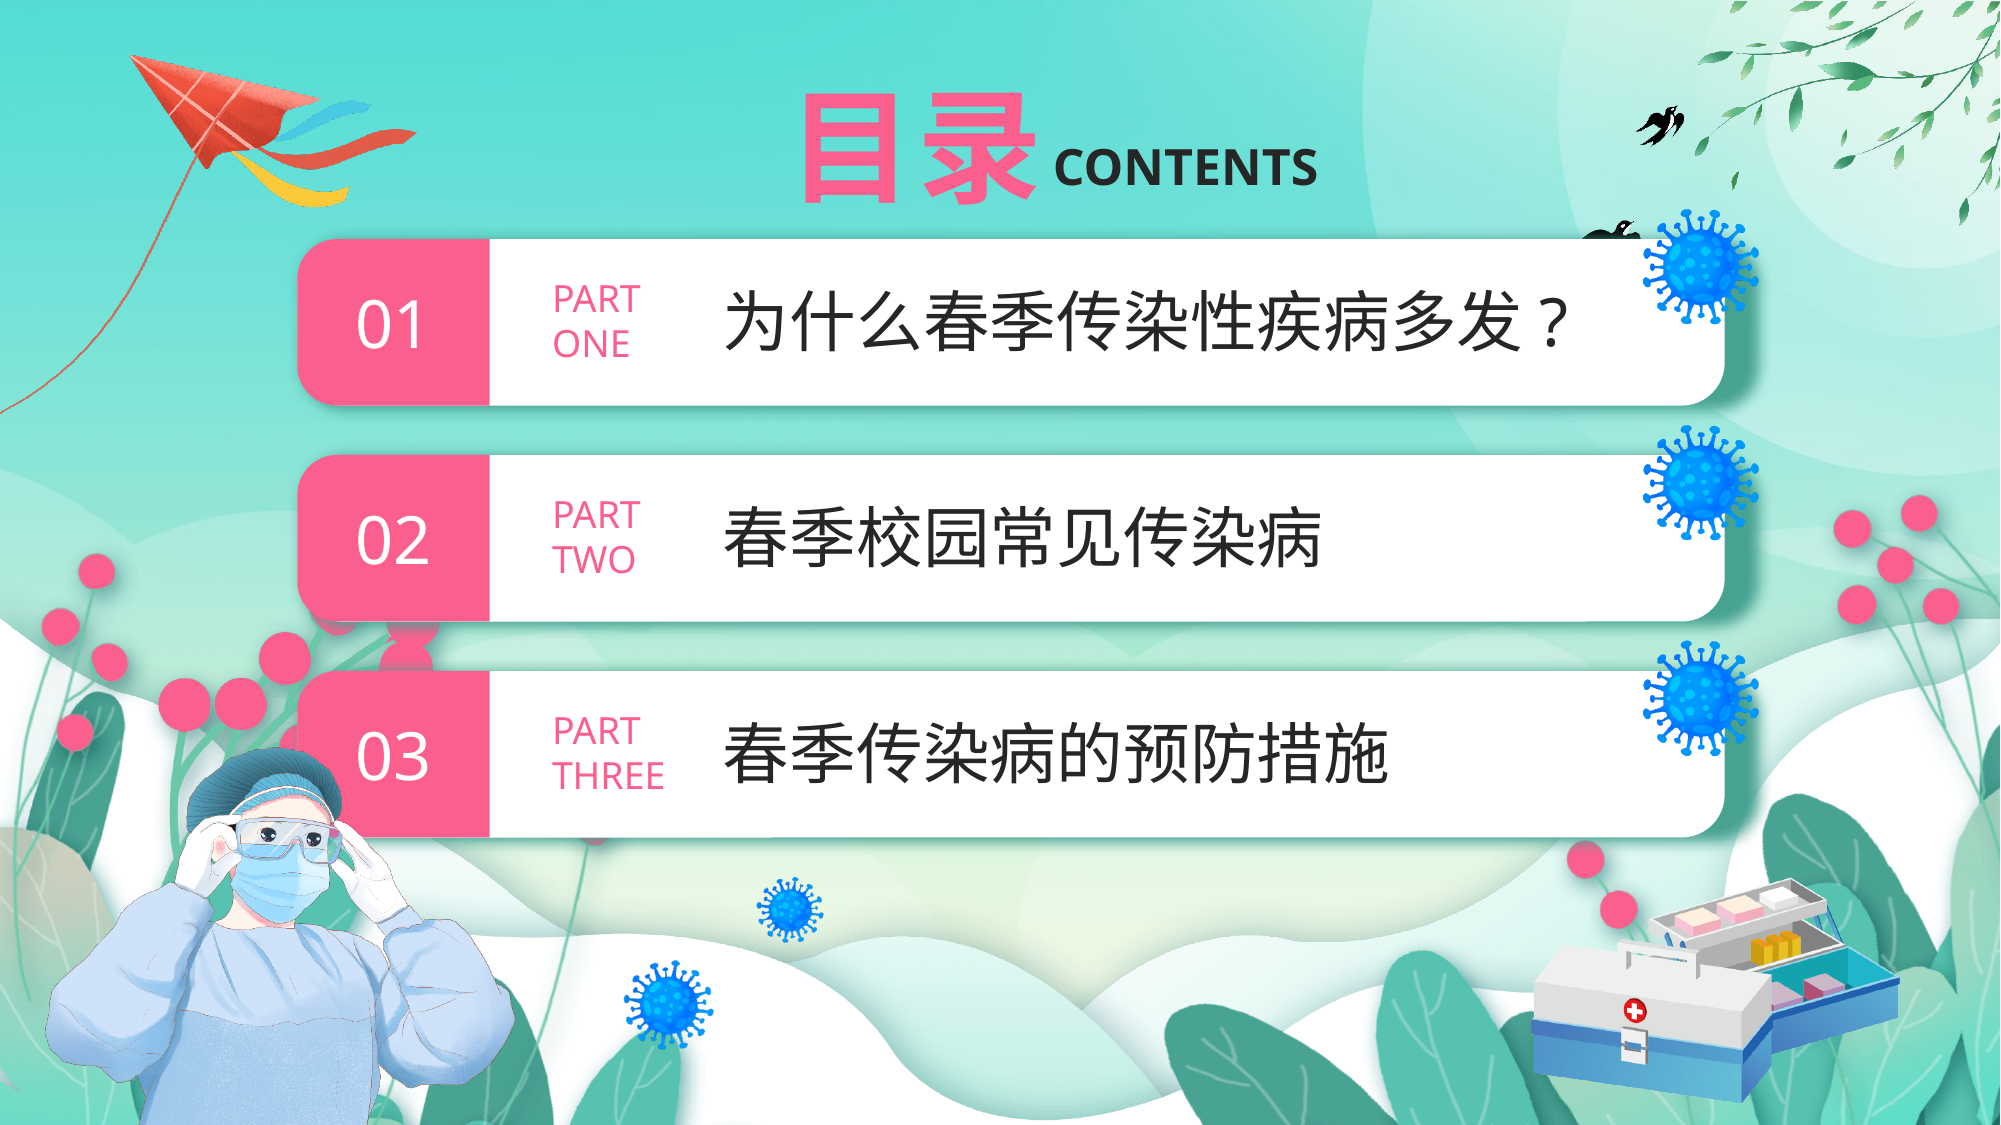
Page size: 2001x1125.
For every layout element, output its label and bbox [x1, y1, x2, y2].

text_box [773, 61, 1320, 228]
picture [0, 0, 2000, 1125]
text_box [297, 574, 1782, 838]
text_box [297, 358, 1782, 574]
text_box [297, 142, 1782, 358]
